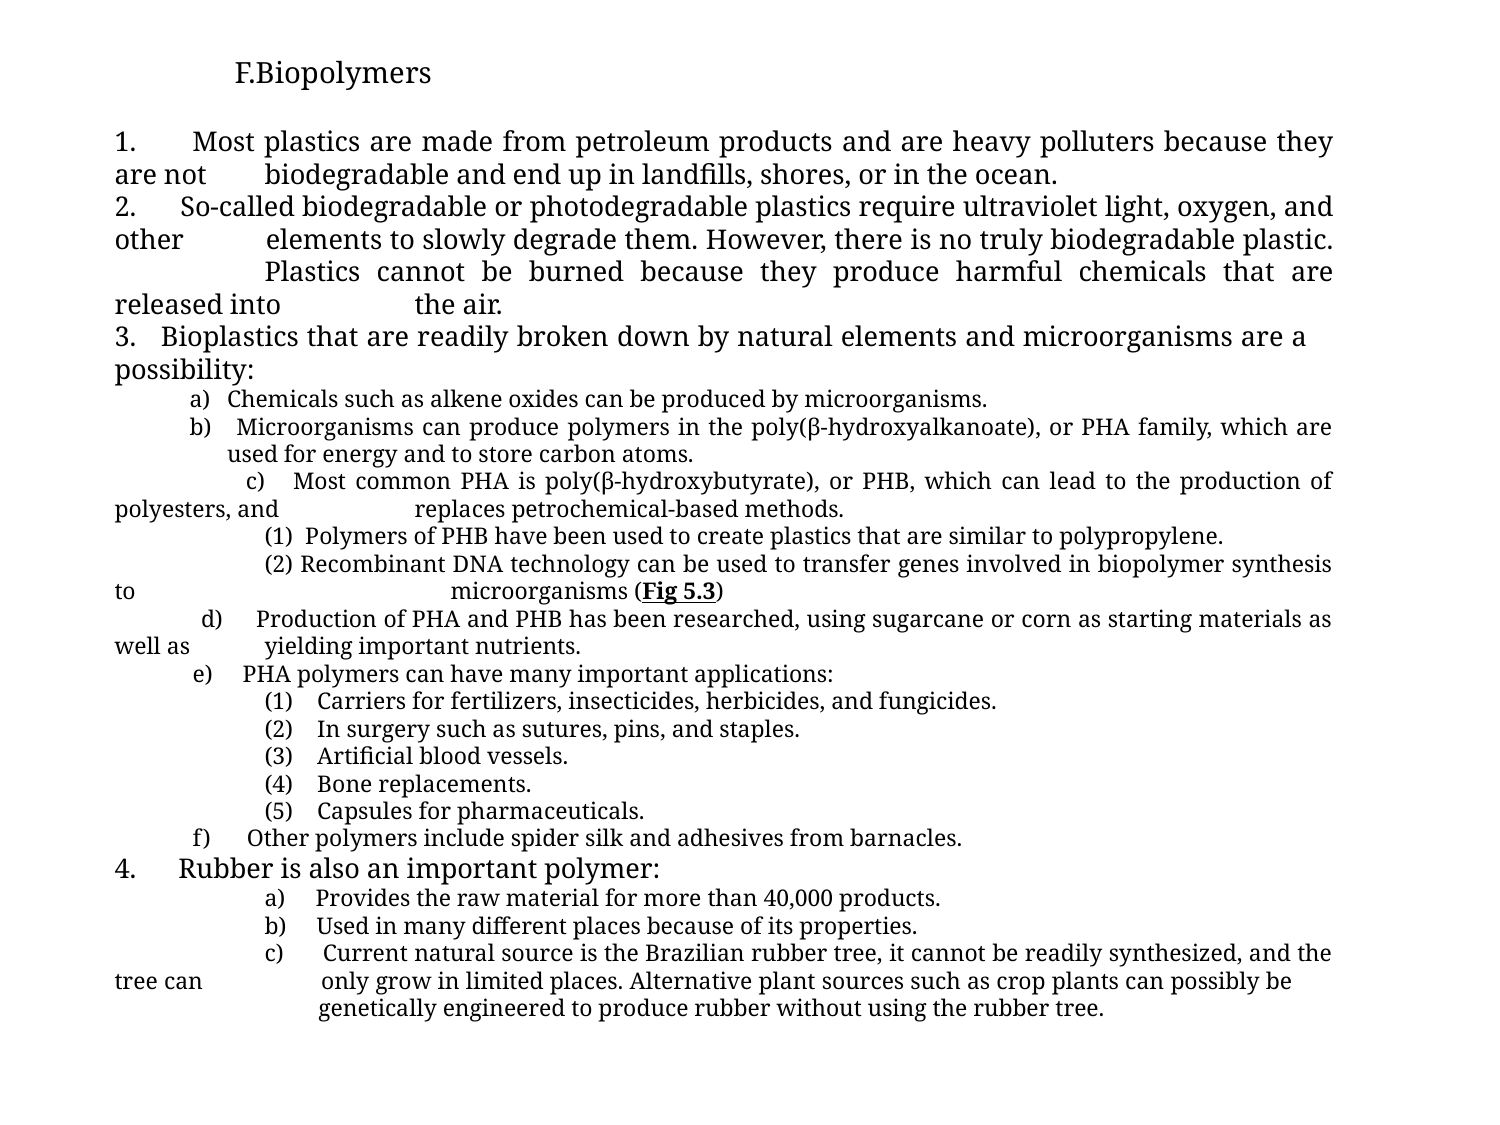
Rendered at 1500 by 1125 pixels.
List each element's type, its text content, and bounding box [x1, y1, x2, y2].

text_box Biopolymers 1. Most plastics are made from petroleum products and are heavy polluters because they are not biodegradable and end up in landfills, shores, or in the ocean. 2. So-called biodegradable or photodegradable plastics require ultraviolet light, oxygen, and other elements to slowly degrade them. However, there is no truly biodegradable plastic. Plastics cannot be burned because they produce harmful chemicals that are released into the air. 3. Bioplastics that are readily broken down by natural elements and microorganisms are a possibility: a) Chemicals such as alkene oxides can be produced by microorganisms. b) Microorganisms can produce polymers in the poly(β-hydroxyalkanoate), or PHA family, which are used for energy and to store carbon atoms. c) Most common PHA is poly(β-hydroxybutyrate), or PHB, which can lead to the production of polyesters, and replaces petrochemical-based methods. (1) Polymers of PHB have been used to create plastics that are similar to polypropylene. (2) Recombinant DNA technology can be used to transfer genes involved in biopolymer synthesis to microorganisms (Fig 5.3) d) Production of PHA and PHB has been researched, using sugarcane or corn as starting materials as well as yielding important nutrients. e) PHA polymers can have many important applications: (1) Carriers for fertilizers, insecticides, herbicides, and fungicides. (2) In surgery such as sutures, pins, and staples. (3) Artificial blood vessels. (4) Bone replacements. (5) Capsules for pharmaceuticals. f) Other polymers include spider silk and adhesives from barnacles. 4. Rubber is also an important polymer: a) Provides the raw material for more than 40,000 products. b) Used in many different places because of its properties. c) Current natural source is the Brazilian rubber tree, it cannot be readily synthesized, and the tree can only grow in limited places. Alternative plant sources such as crop plants can possibly be genetically engineered to produce rubber without using the rubber tree. [0, 0, 1500, 1051]
